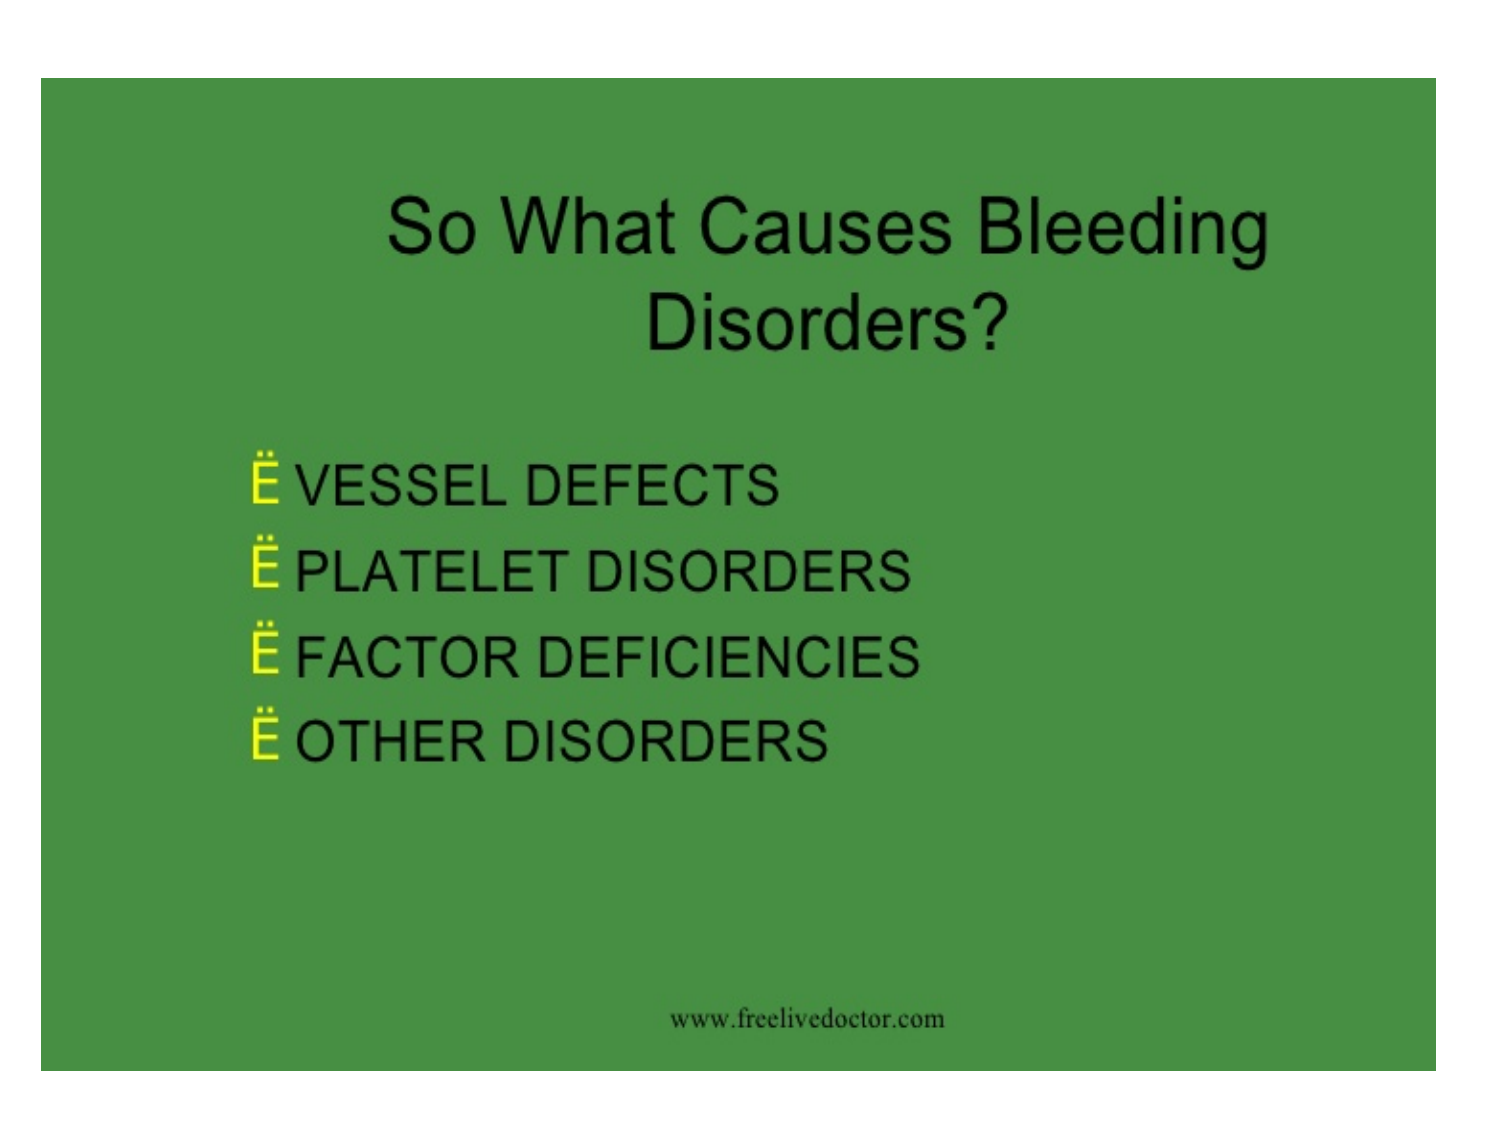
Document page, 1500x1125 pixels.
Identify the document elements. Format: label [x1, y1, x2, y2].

list [41, 77, 1436, 1071]
